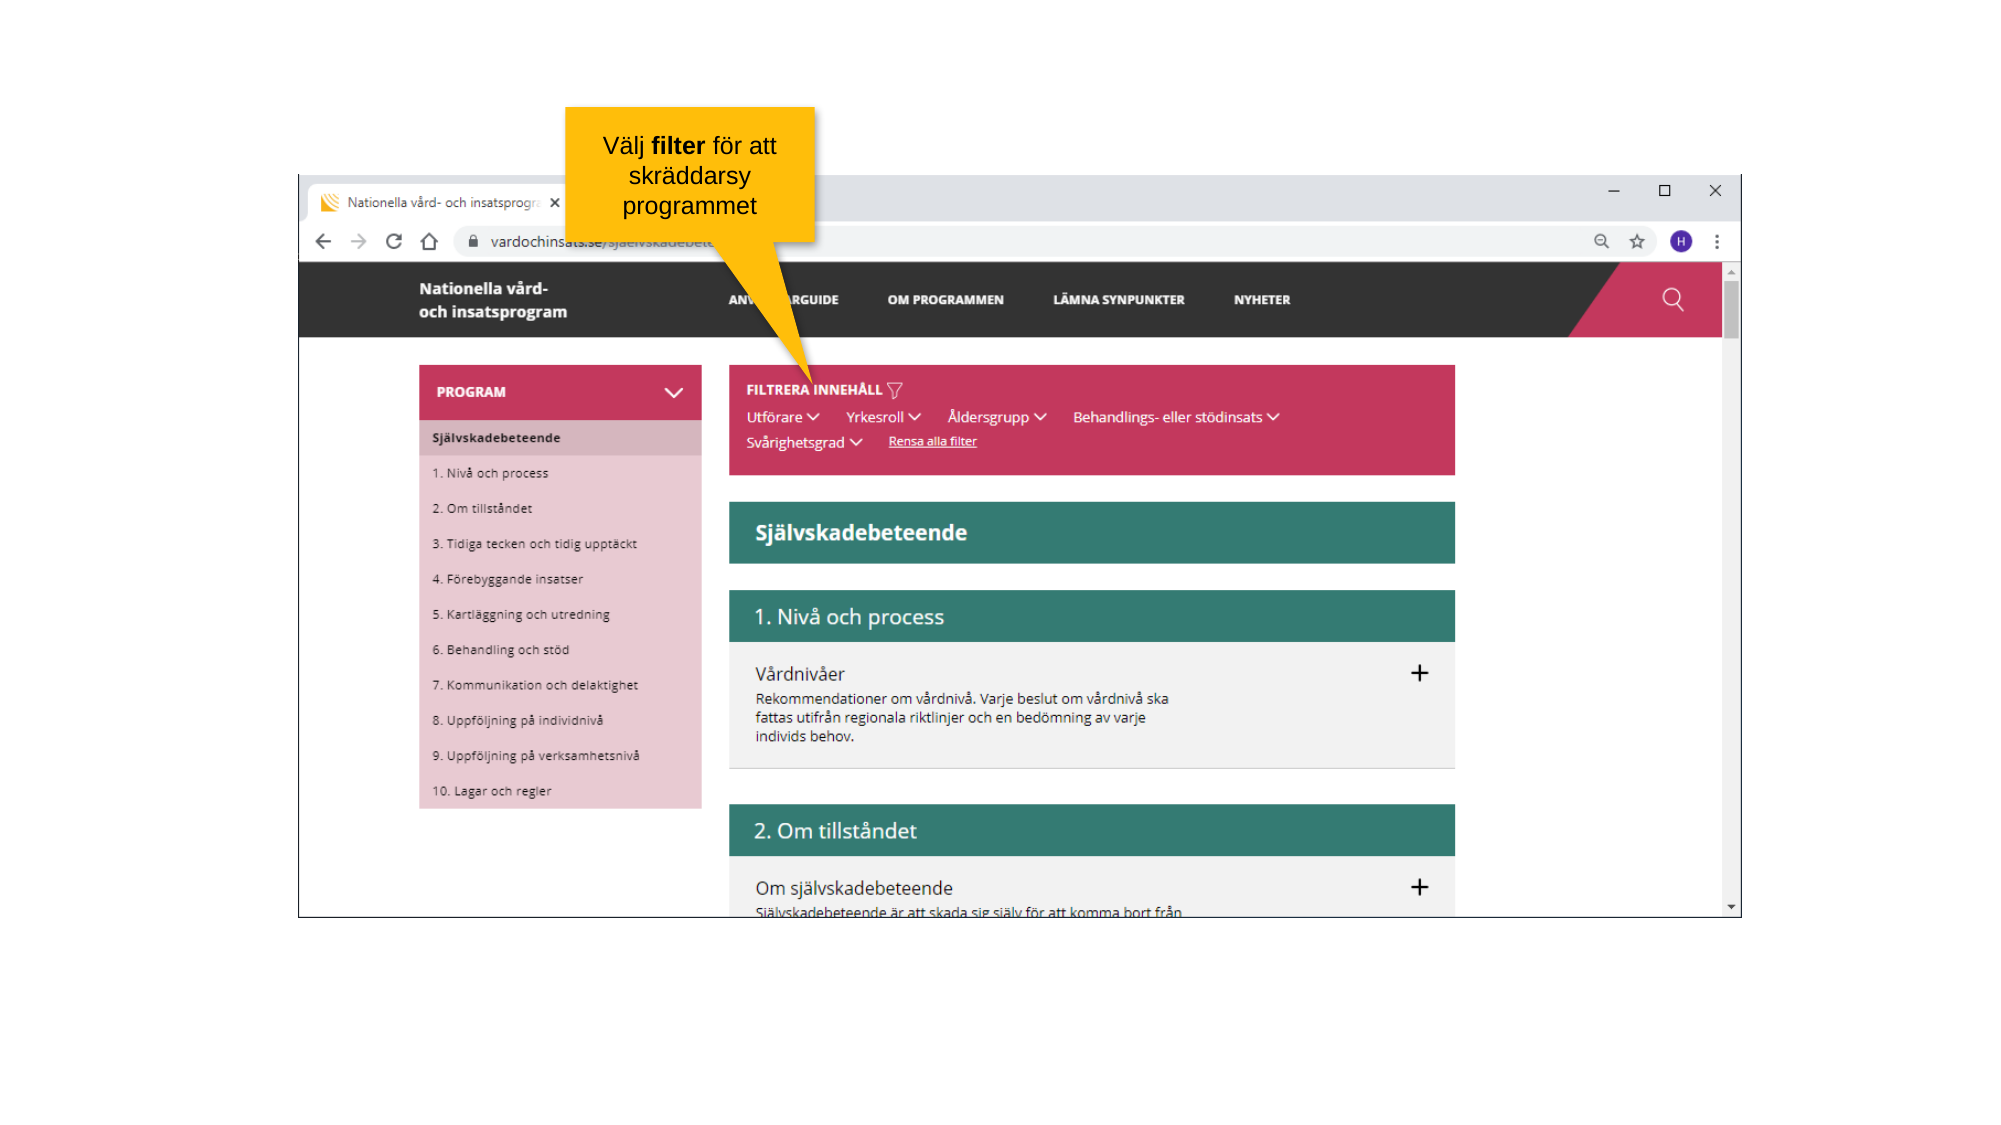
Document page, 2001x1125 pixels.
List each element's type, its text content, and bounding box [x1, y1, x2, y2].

text_box Välj filter för att skräddarsy programmet [565, 107, 815, 174]
picture [298, 174, 1742, 918]
